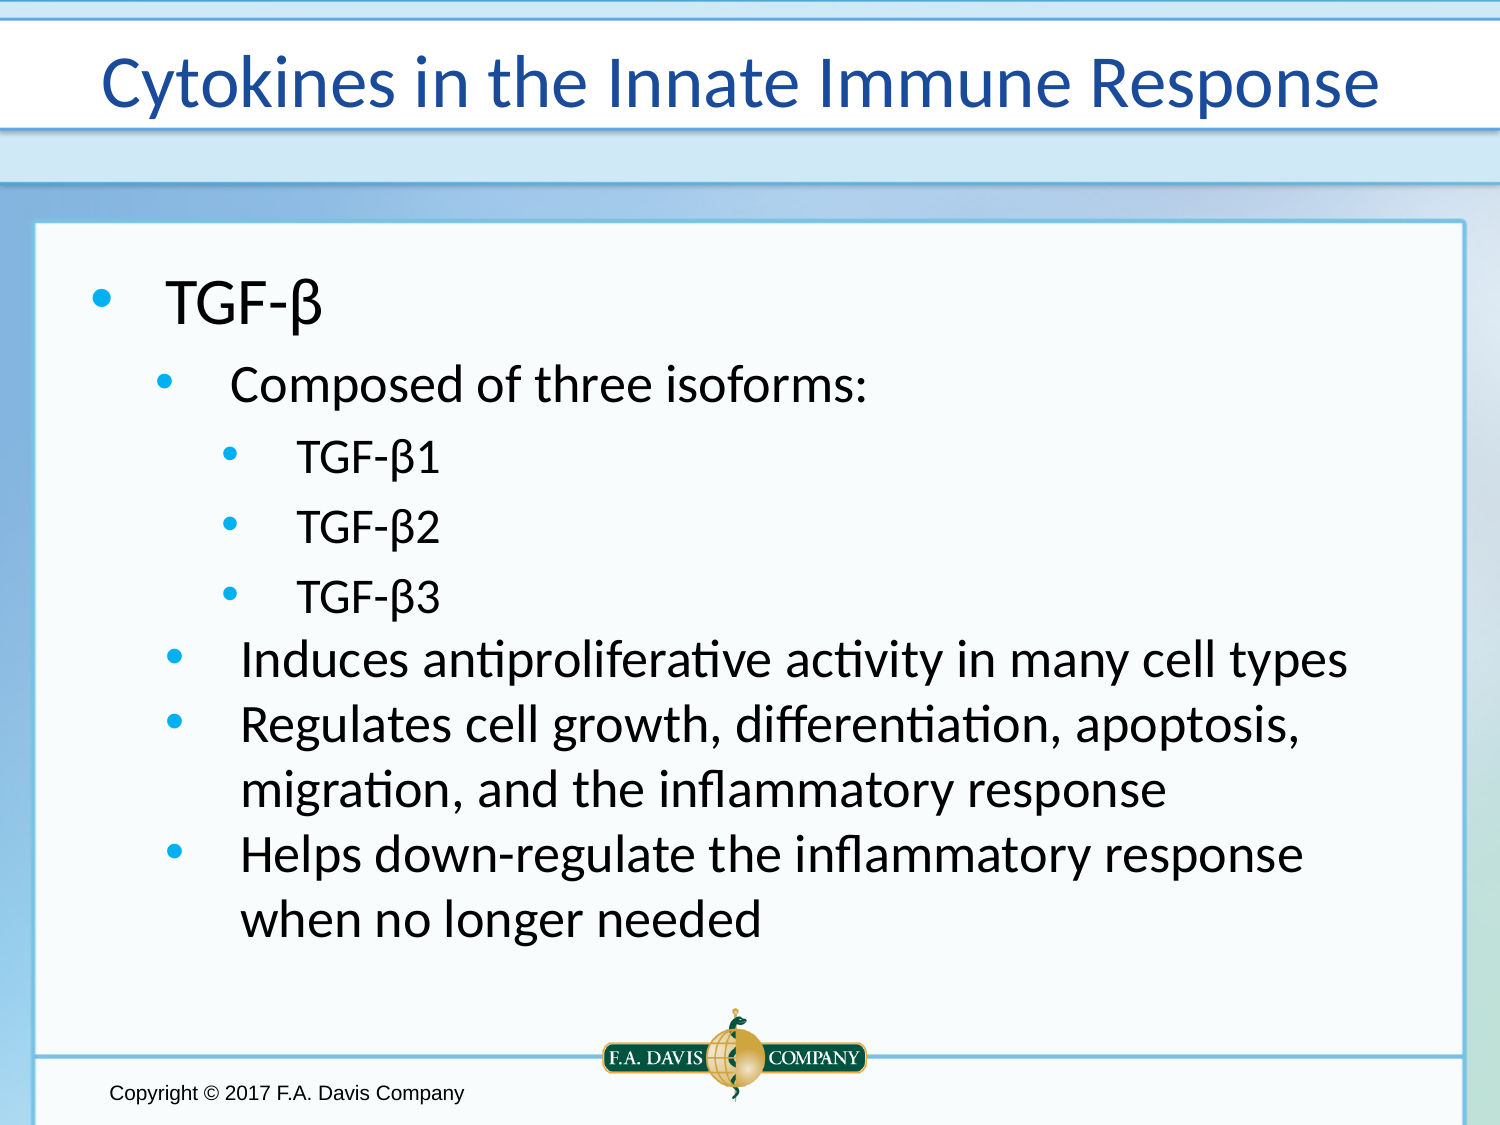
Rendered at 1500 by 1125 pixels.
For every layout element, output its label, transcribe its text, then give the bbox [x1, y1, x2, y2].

picture [0, 0, 1500, 21]
title Cytokines in the Innate Immune Response [0, 21, 1500, 135]
picture [0, 135, 1500, 1125]
list TGF-β Composed of three isoforms: TGF-β1 TGF-β2 TGF-β3 Induces antiproliferative activity in many cell types Regulates cell growth, differentiation, apoptosis, migration, and the inflammatory response Helps down-regulate the inflammatory response when no longer needed [75, 249, 1425, 1005]
